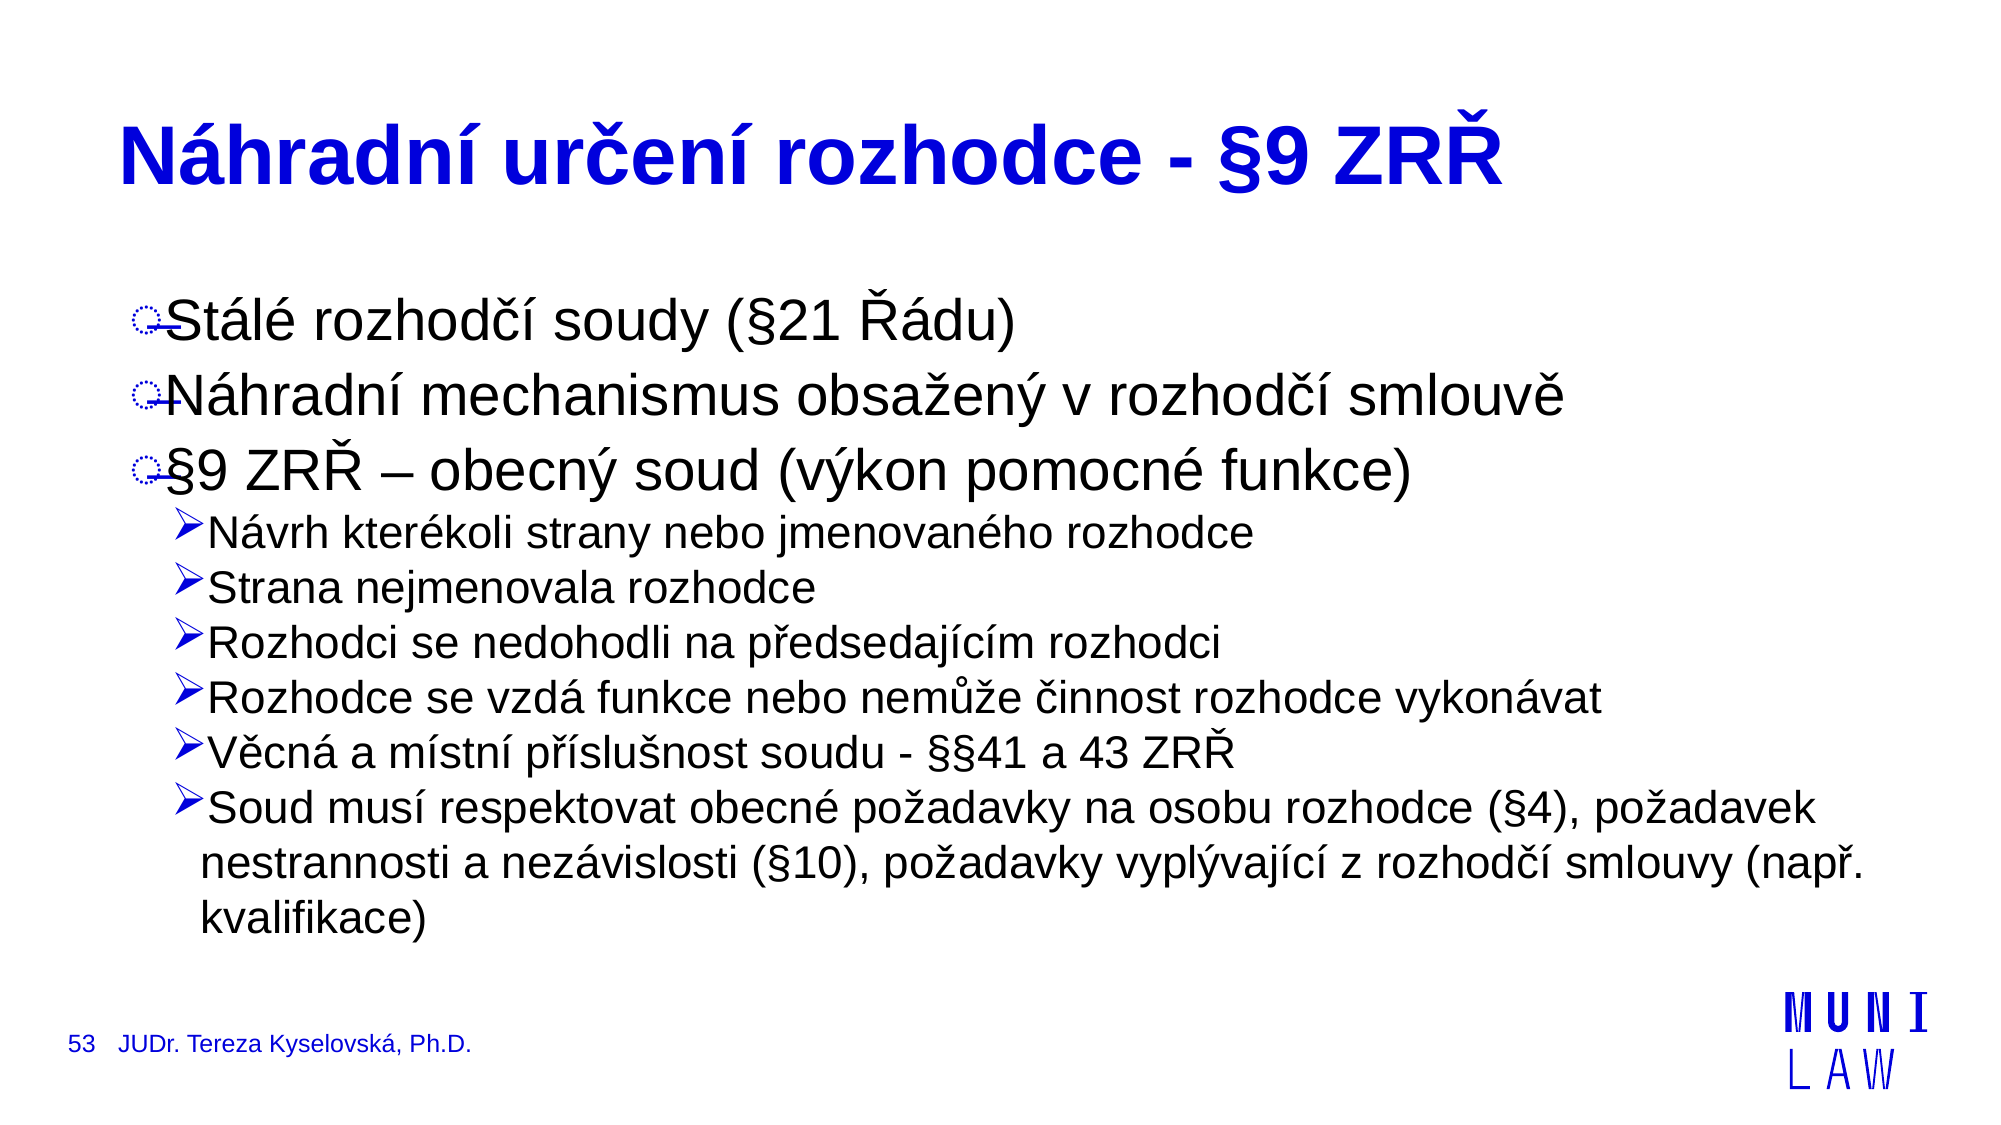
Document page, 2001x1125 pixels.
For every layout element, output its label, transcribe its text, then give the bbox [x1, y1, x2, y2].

footer JUDr. Tereza Kyselovská, Ph.D. [118, 1021, 1418, 1063]
slide_number 53 [67, 1021, 110, 1063]
title Náhradní určení rozhodce - §9 ZRŘ [118, 118, 1883, 193]
list Stálé rozhodčí soudy (§21 Řádu) Náhradní mechanismus obsažený v rozhodčí smlouvě §9 ZRŘ – obecný soud (výkon pomocné funkce) Návrh kterékoli strany nebo jmenovaného rozhodce Strana nejmenovala rozhodce Rozhodci se nedohodli na předsedajícím rozhodci Rozhodce se vzdá funkce nebo nemůže činnost rozhodce vykonávat Věcná a místní příslušnost soudu - §§41 a 43 ZRŘ Soud musí respektovat obecné požadavky na osobu rozhodce (§4), požadavek nestrannosti a nezávislosti (§10), požadavky vyplývající z rozhodčí smlouvy (např. kvalifikace) [118, 277, 1883, 957]
